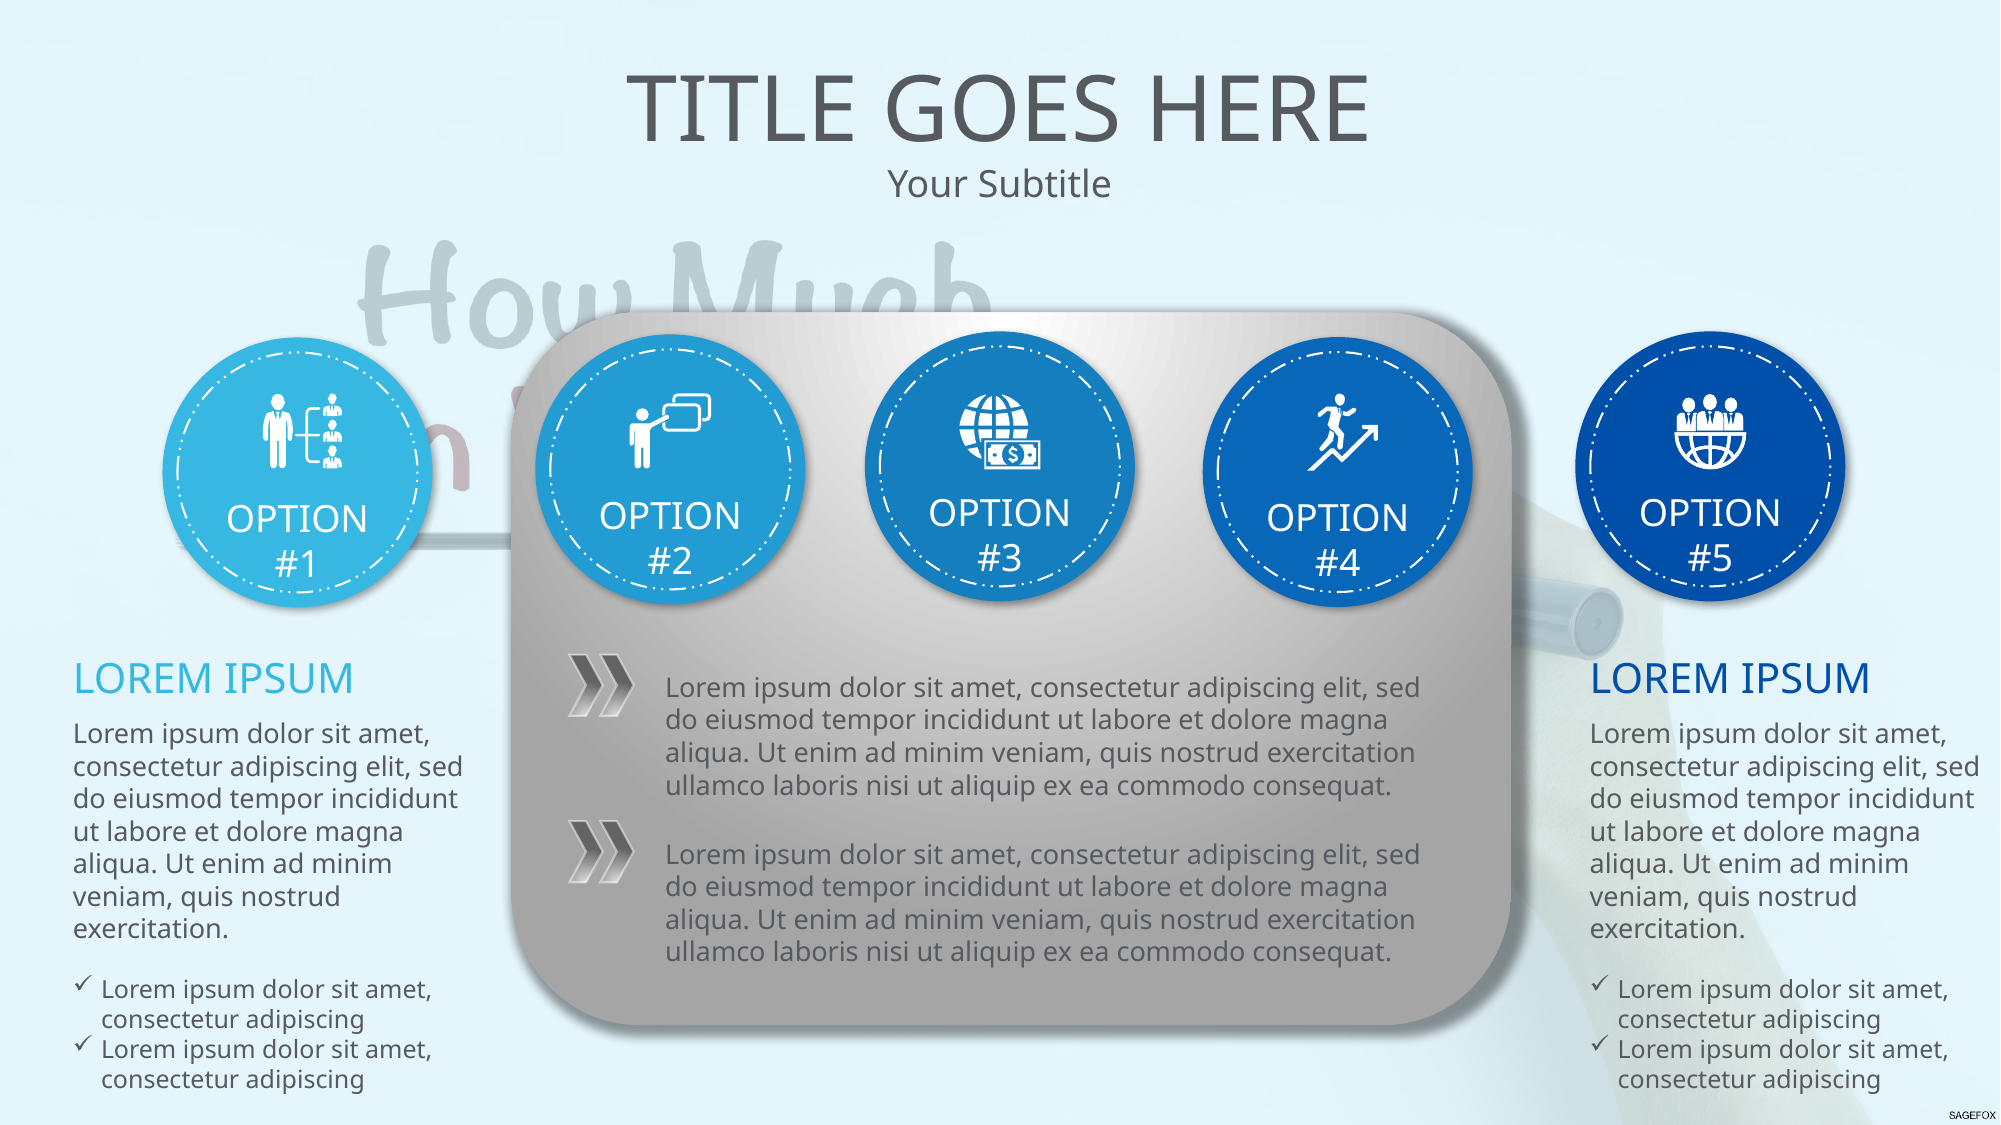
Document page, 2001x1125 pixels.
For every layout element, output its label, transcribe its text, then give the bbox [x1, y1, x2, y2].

text_box LOREM IPSUM Lorem ipsum dolor sit amet, consectetur adipiscing elit, sed do eiusmod tempor incididunt ut labore et dolore magna aliqua. Ut enim ad minim veniam, quis nostrud exercitation. Lorem ipsum dolor sit amet, consectetur adipiscing Lorem ipsum dolor sit amet, consectetur adipiscing [1574, 644, 2000, 1101]
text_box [1674, 394, 1746, 470]
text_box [629, 393, 712, 469]
text_box LOREM IPSUM DOLOR [0, 0, 2000, 1125]
text_box Lorem ipsum dolor sit amet, consectetur adipiscing elit, sed do eiusmod tempor incididunt ut labore et dolore magna aliqua. Ut enim ad minim veniam, quis nostrud exercitation ullamco laboris nisi ut aliquip ex ea commodo consequat. [650, 829, 1473, 975]
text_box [1307, 392, 1378, 471]
text_box TITLE GOES HERE Your Subtitle [548, 42, 1452, 212]
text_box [569, 654, 634, 716]
picture [1925, 0, 2001, 1125]
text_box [569, 821, 634, 883]
text_box LOREM IPSUM Lorem ipsum dolor sit amet, consectetur adipiscing elit, sed do eiusmod tempor incididunt ut labore et dolore magna aliqua. Ut enim ad minim veniam, quis nostrud exercitation. Lorem ipsum dolor sit amet, consectetur adipiscing Lorem ipsum dolor sit amet, consectetur adipiscing [58, 644, 484, 1101]
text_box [1575, 331, 1846, 602]
text_box [510, 311, 1513, 1027]
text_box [535, 334, 806, 605]
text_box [1202, 336, 1473, 608]
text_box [864, 331, 1135, 602]
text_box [959, 394, 1041, 470]
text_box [262, 393, 342, 469]
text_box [162, 337, 433, 608]
text_box Lorem ipsum dolor sit amet, consectetur adipiscing elit, sed do eiusmod tempor incididunt ut labore et dolore magna aliqua. Ut enim ad minim veniam, quis nostrud exercitation ullamco laboris nisi ut aliquip ex ea commodo consequat. [650, 663, 1473, 808]
